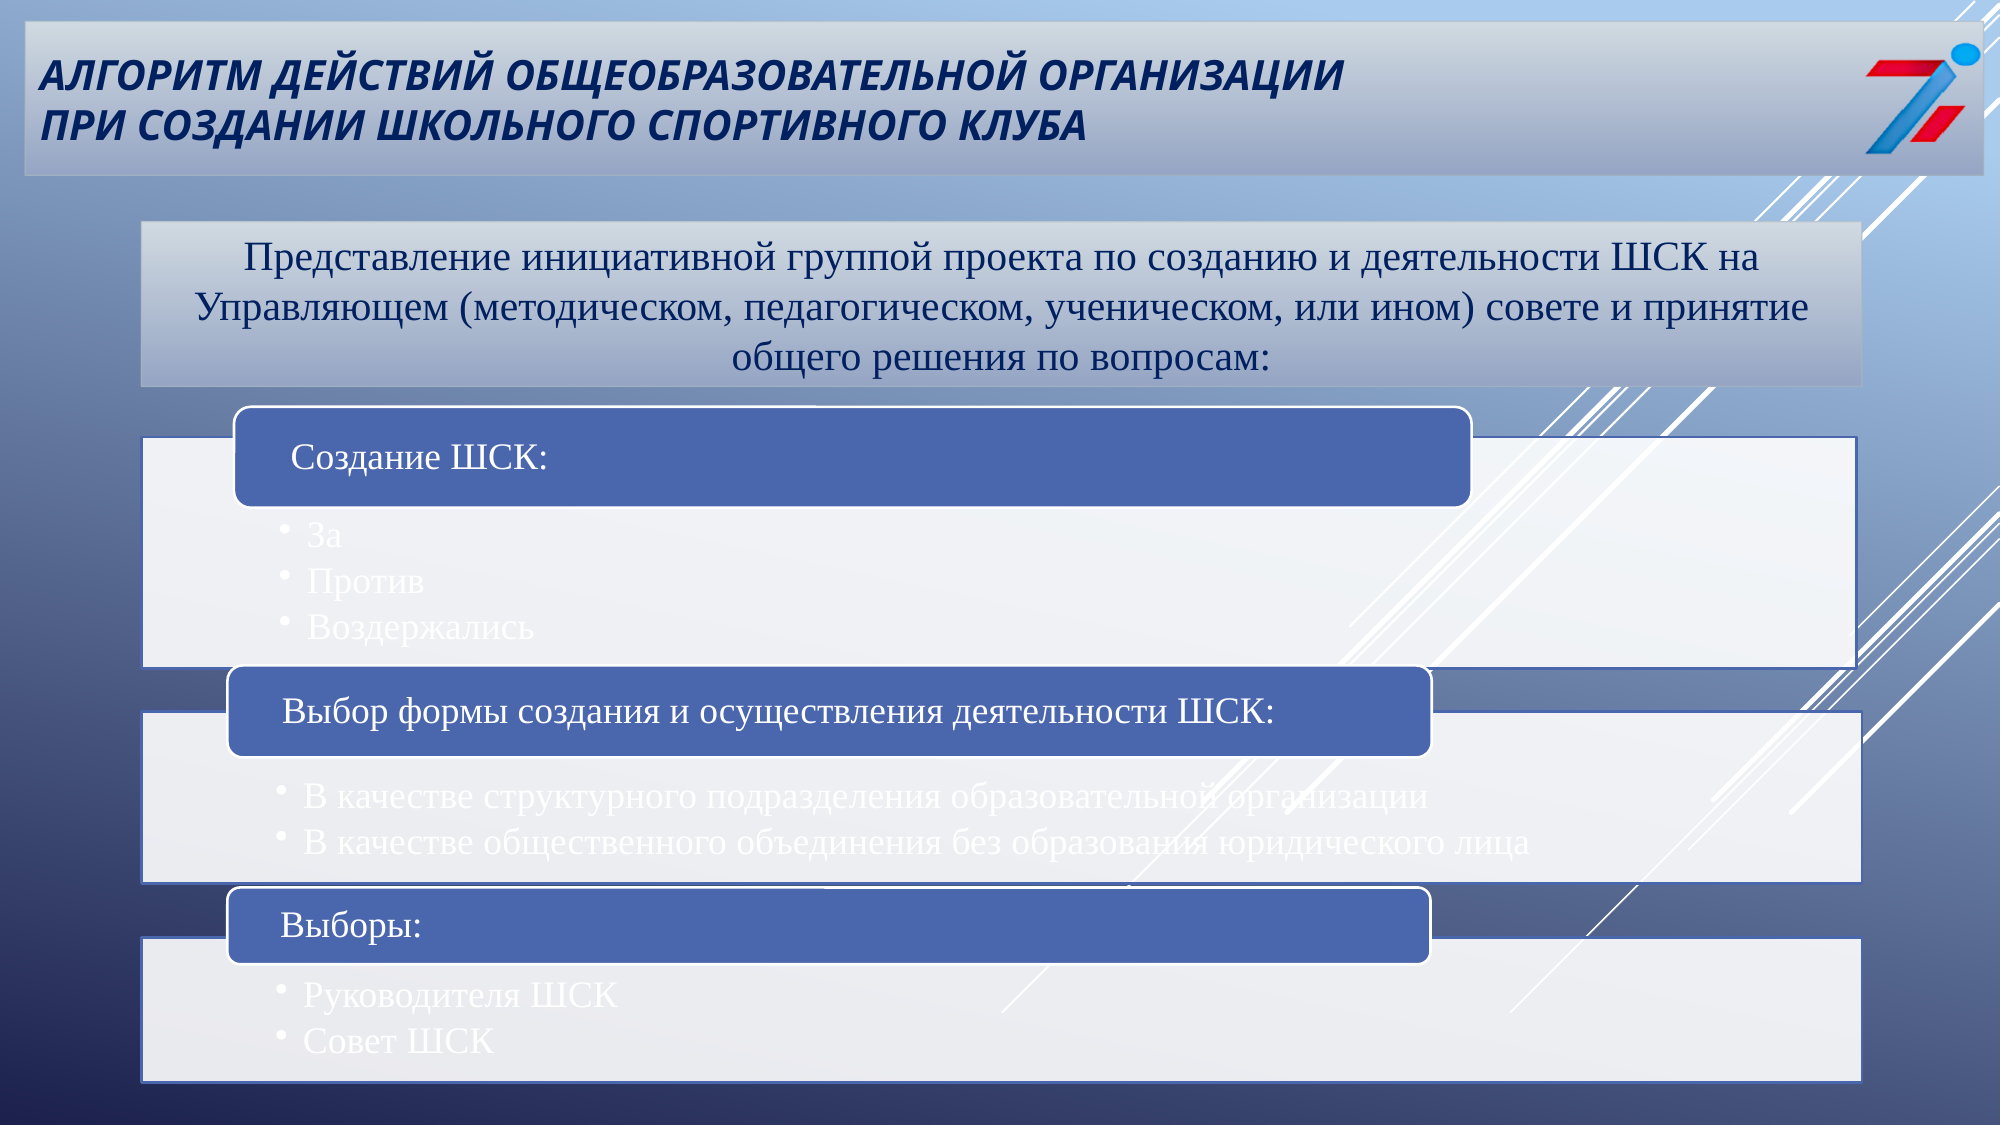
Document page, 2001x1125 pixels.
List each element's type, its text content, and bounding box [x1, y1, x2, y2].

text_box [141, 389, 1912, 669]
text_box Представление инициативной группой проекта по созданию и деятельности ШСК на Управляющем (методическом, педагогическом, ученическом, или ином) совете и принятие общего решения по вопросам: [141, 221, 1863, 387]
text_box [141, 665, 1863, 883]
picture [1863, 41, 1984, 155]
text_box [141, 883, 1863, 1087]
title АЛГОРИТМ ДЕЙСТВИЙ ОБЩЕОБРАЗОВАТЕЛЬНОЙ ОРГАНИЗАЦИИ ПРИ СОЗДАНИИ ШКОЛЬНОГО СПОРТИВНОГО КЛУБА [24, 21, 1984, 176]
